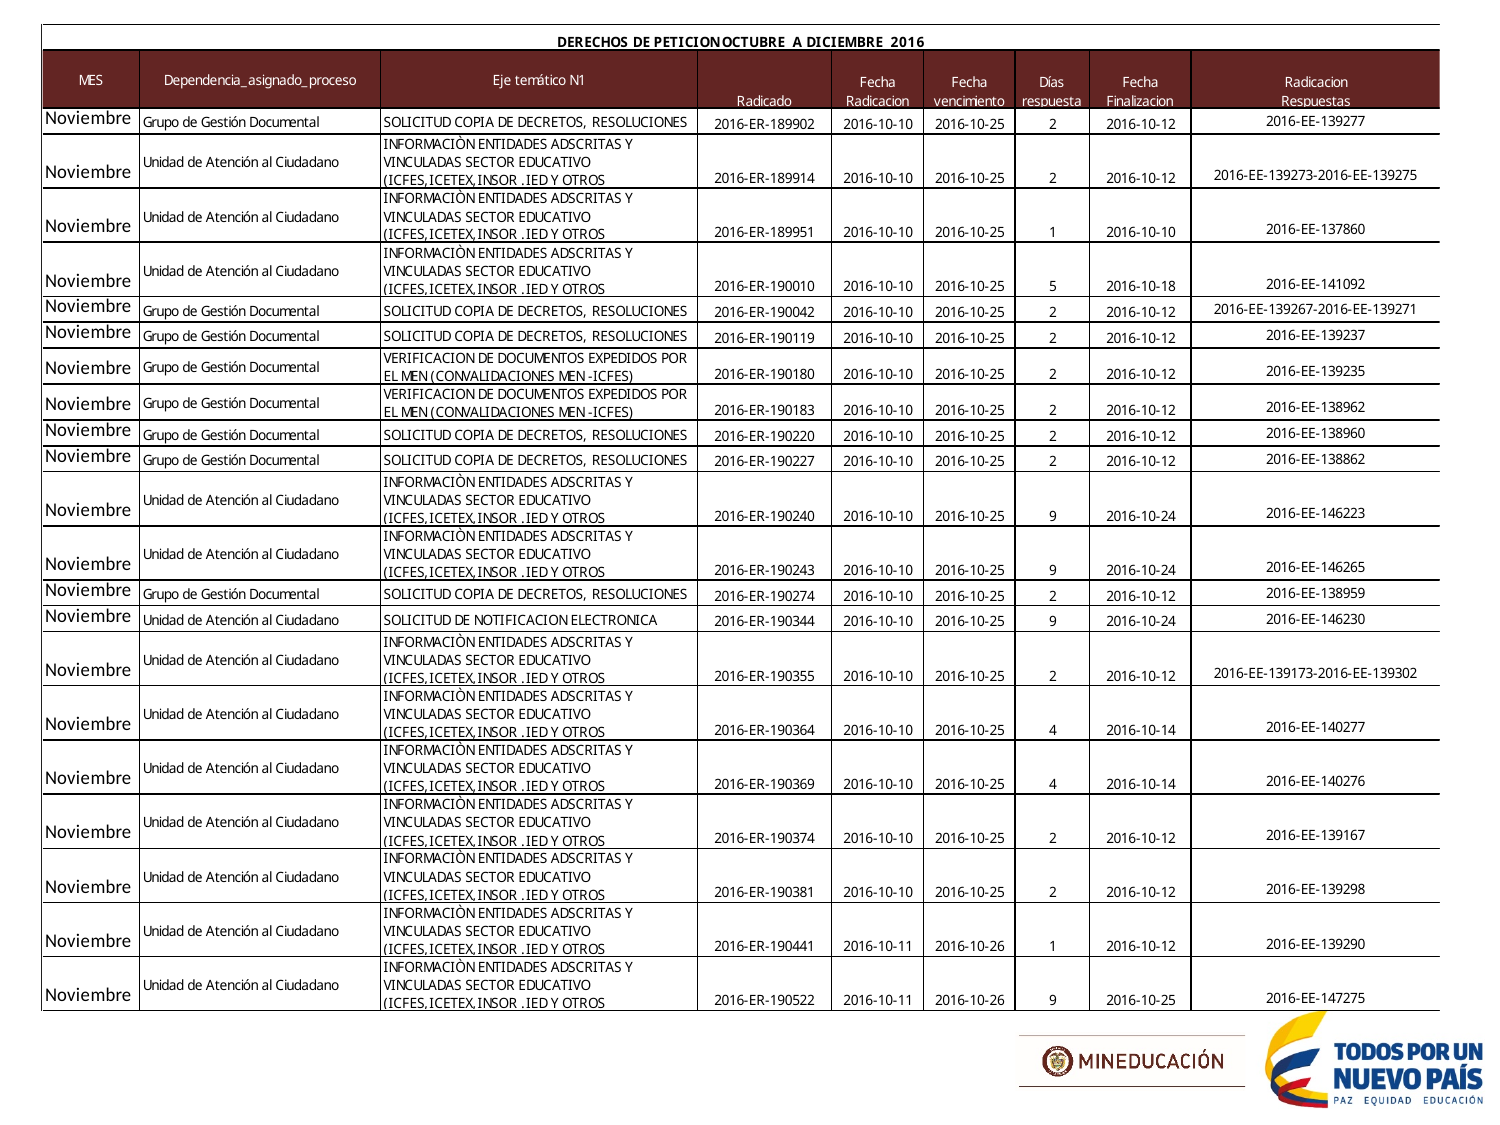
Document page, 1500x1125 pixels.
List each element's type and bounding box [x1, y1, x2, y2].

picture [41, 23, 1442, 1012]
text_box [1015, 999, 1495, 1124]
